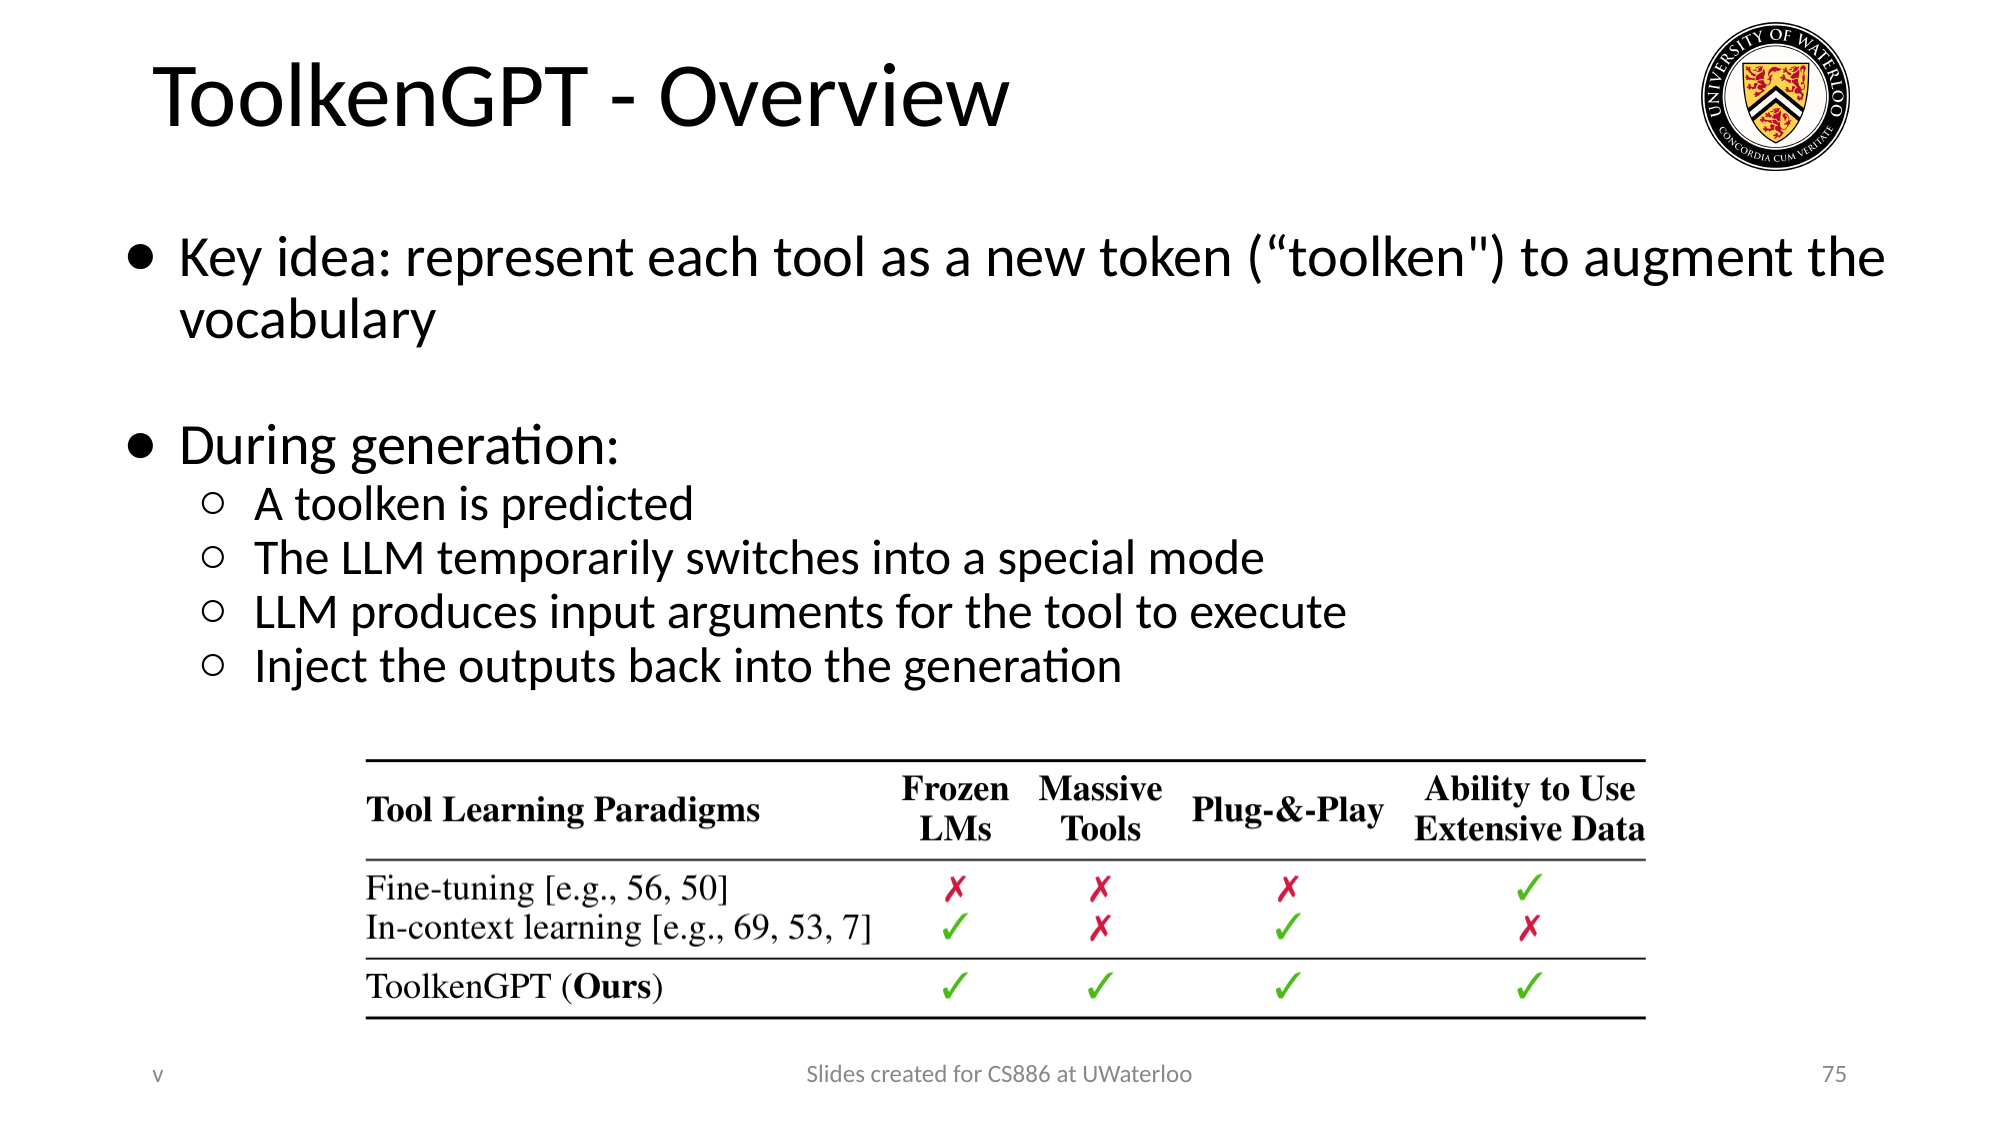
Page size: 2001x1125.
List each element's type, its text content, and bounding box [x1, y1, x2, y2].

picture [347, 747, 1653, 1028]
slide_number v [137, 1042, 588, 1103]
slide_number 75 [1412, 1042, 1863, 1103]
title ToolkenGPT - Overview [137, 22, 1863, 171]
footer Slides created for CS886 at UWaterloo [662, 1042, 1338, 1103]
list Key idea: represent each tool as a new token (“toolken") to augment the vocabulary During generation: A toolken is predicted The LLM temporarily switches into a special mode LLM produces input arguments for the tool to execute Inject the outputs back into the generation [89, 196, 1911, 724]
